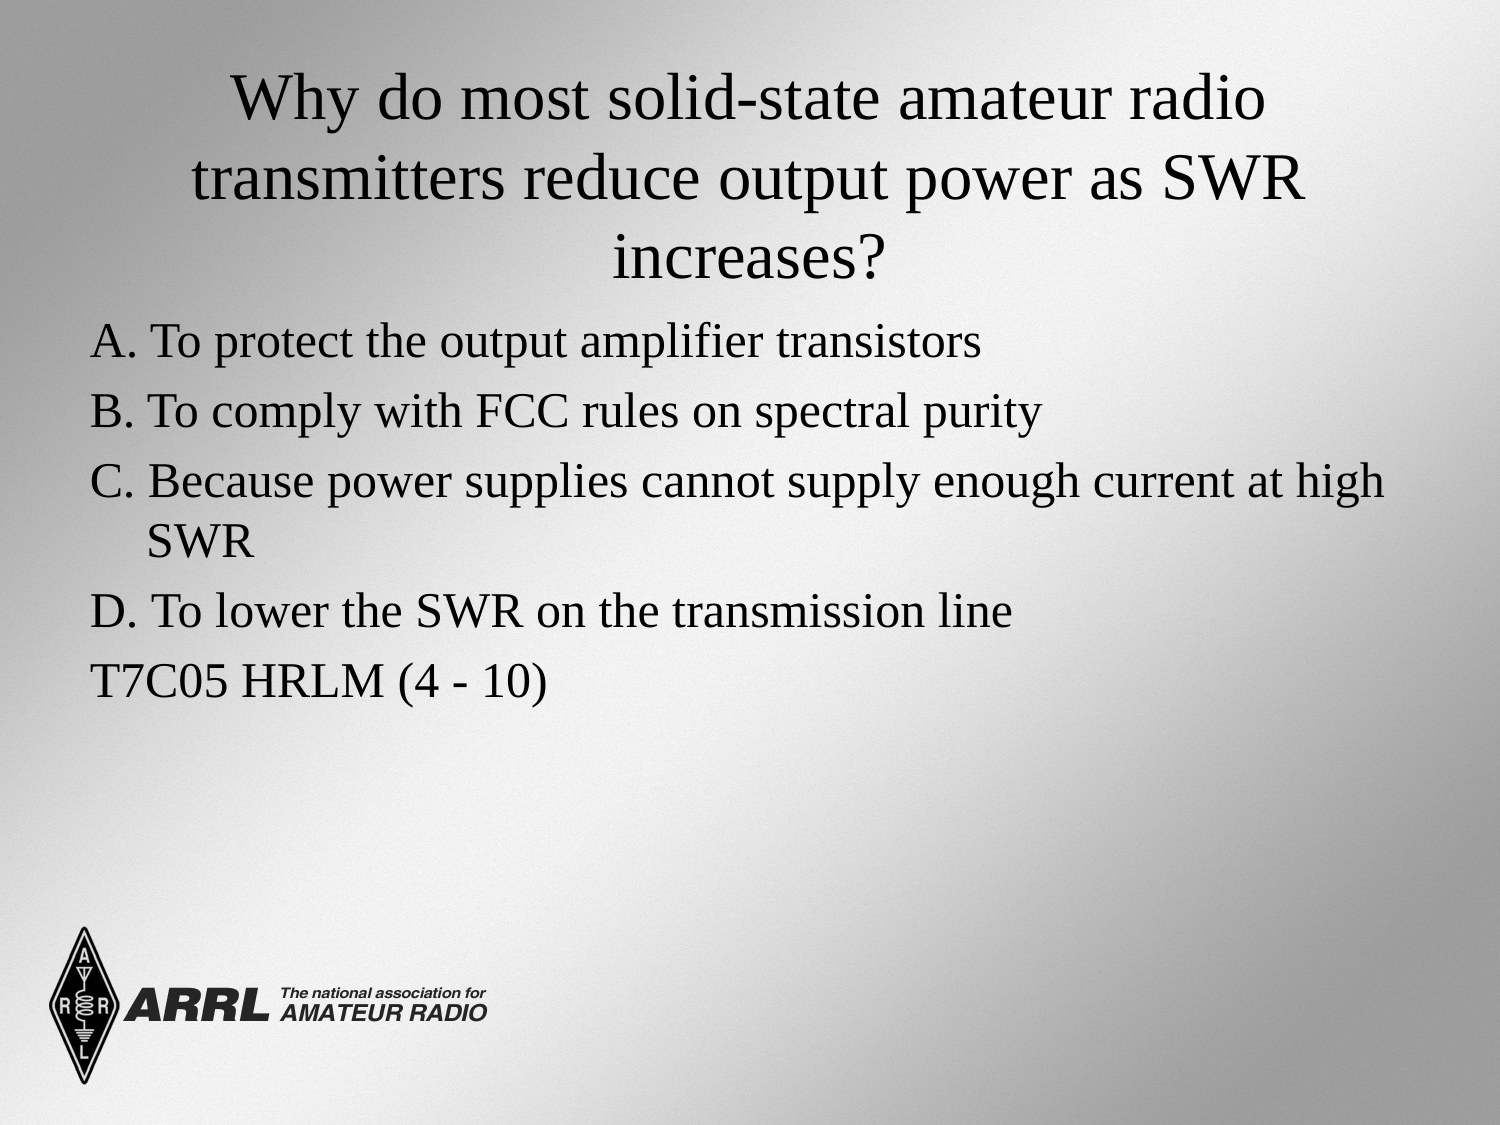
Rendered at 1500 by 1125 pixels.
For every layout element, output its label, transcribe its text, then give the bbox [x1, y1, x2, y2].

list A. To protect the output amplifier transistors B. To comply with FCC rules on spectral purity C. Because power supplies cannot supply enough current at high SWR D. To lower the SWR on the transmission line T7C05 HRLM (4 - 10) [75, 299, 1425, 1005]
title Why do most solid-state amateur radio transmitters reduce output power as SWR increases? [75, 45, 1425, 233]
picture [0, 0, 1500, 1125]
